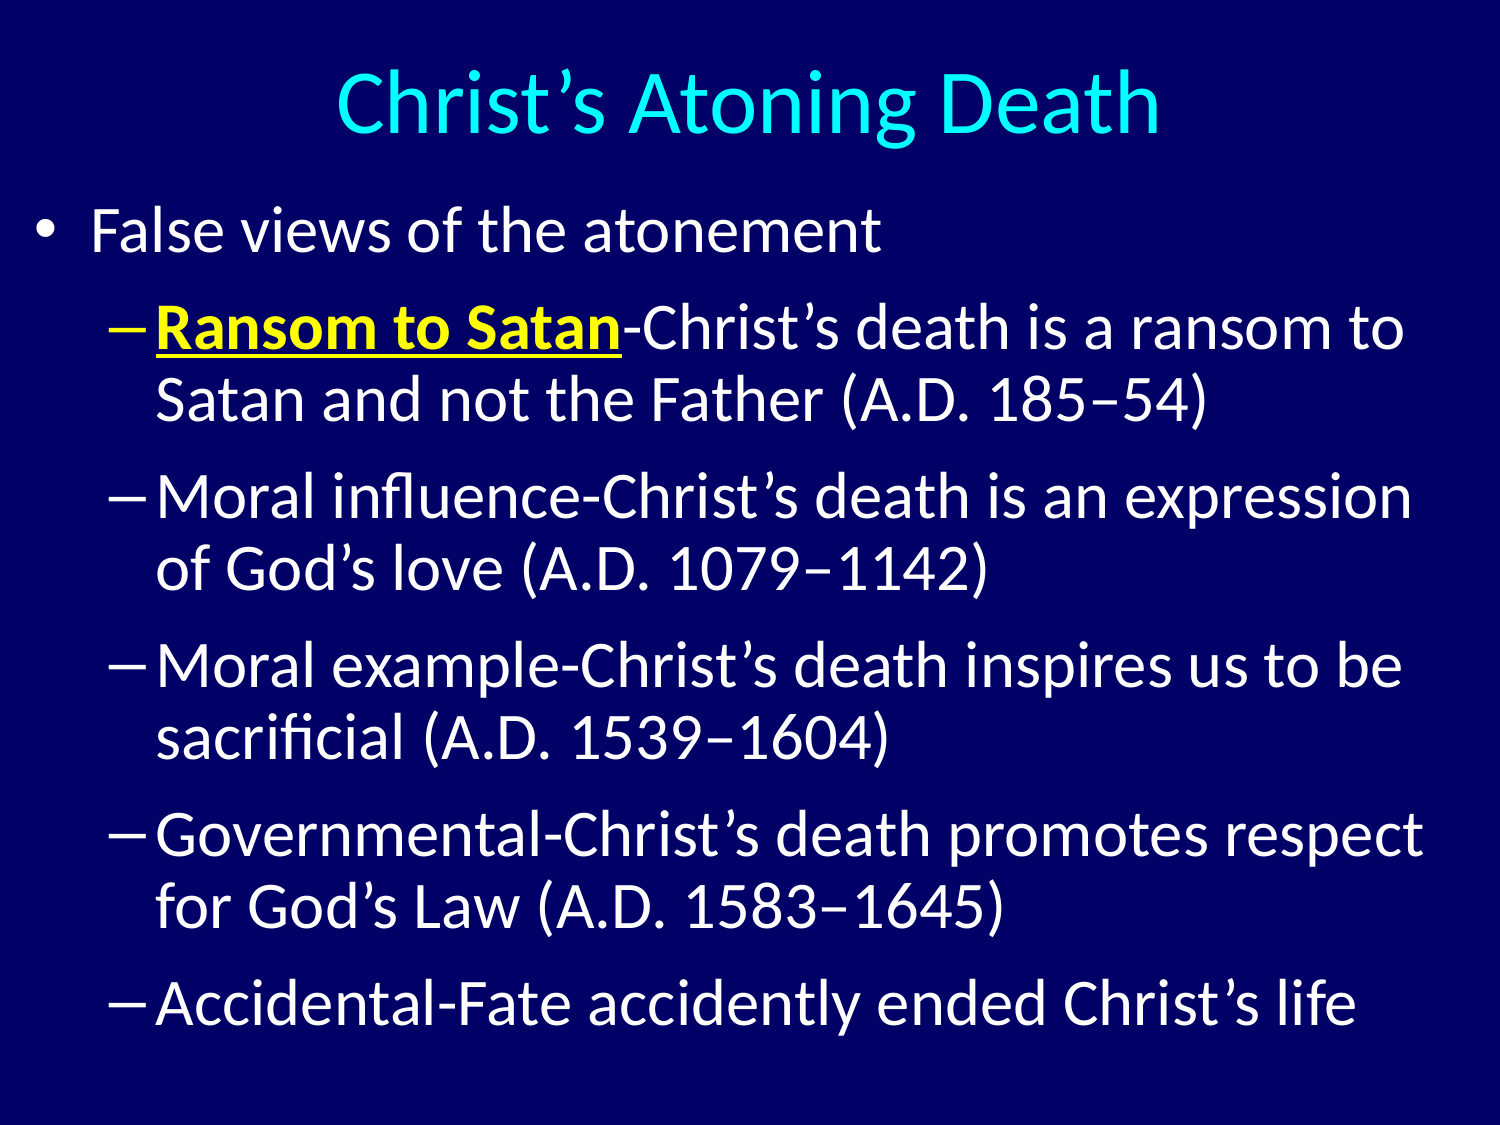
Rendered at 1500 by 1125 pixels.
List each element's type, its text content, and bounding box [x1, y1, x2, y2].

title Christ’s Atoning Death [75, 37, 1425, 156]
list False views of the atonement Ransom to Satan-Christ’s death is a ransom to Satan and not the Father (A.D. 185‒54) Moral influence-Christ’s death is an expression of God’s love (A.D. 1079‒1142) Moral example-Christ’s death inspires us to be sacrificial (A.D. 1539‒1604) Governmental-Christ’s death promotes respect for God’s Law (A.D. 1583‒1645) Accidental-Fate accidently ended Christ’s life [18, 187, 1482, 888]
